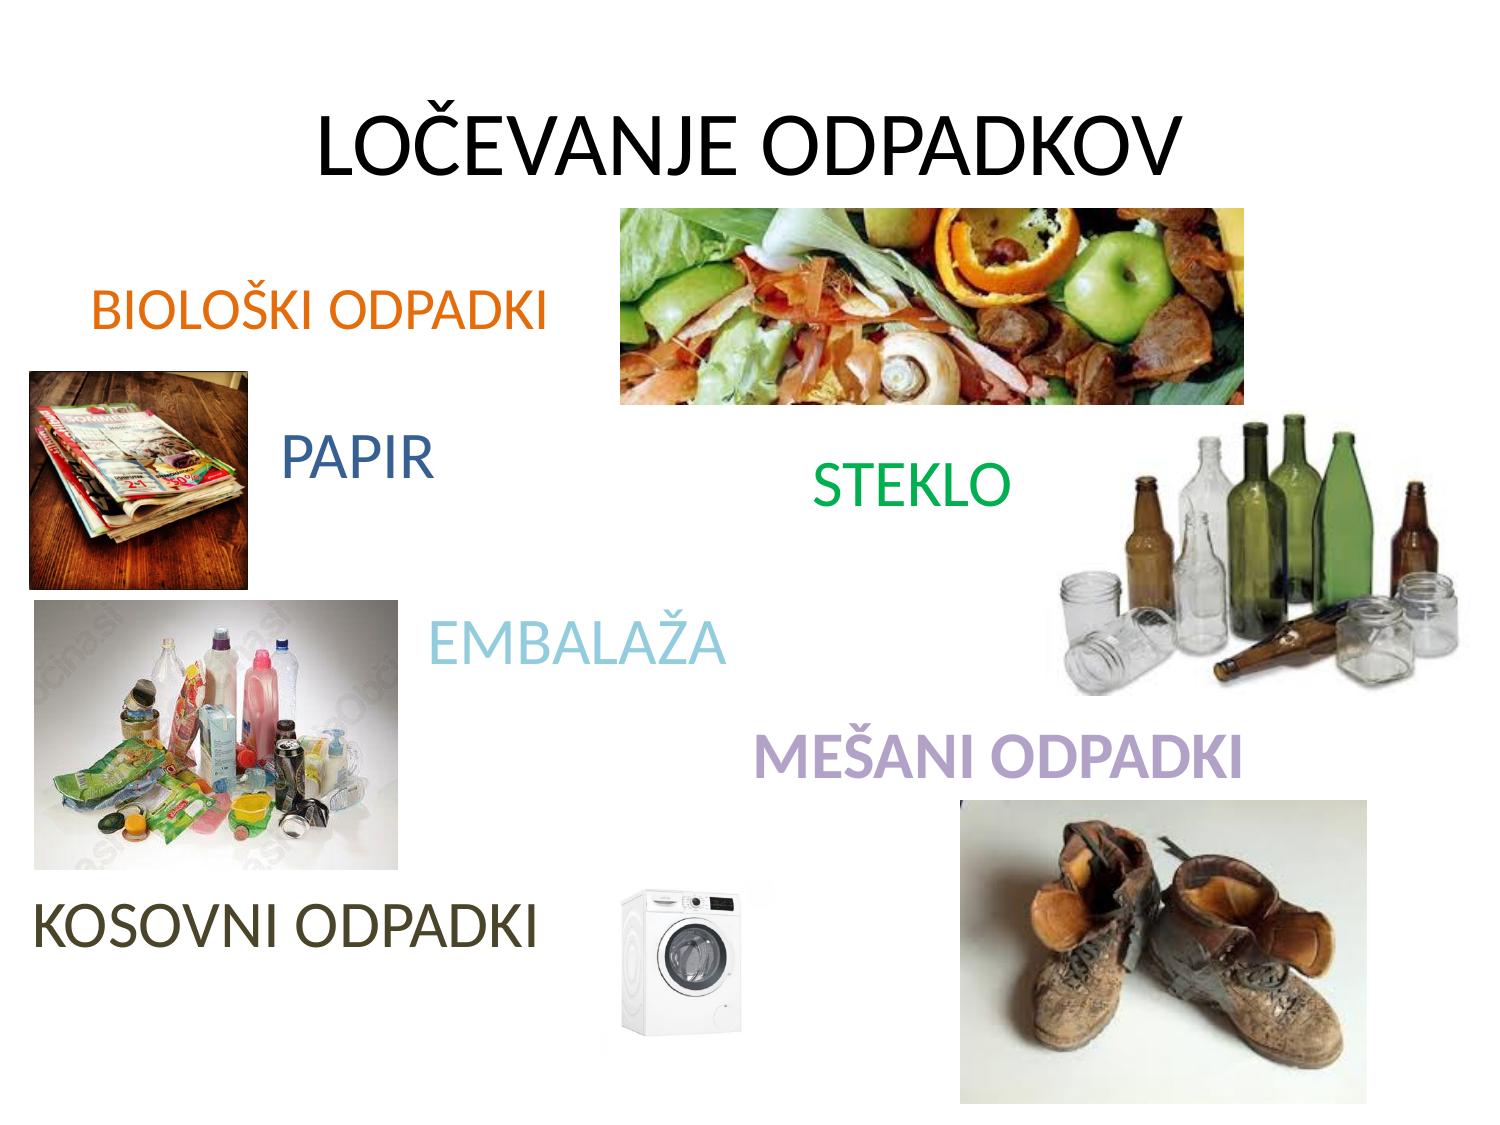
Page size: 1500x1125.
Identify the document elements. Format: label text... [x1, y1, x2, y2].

picture [563, 868, 798, 1056]
text_box STEKLO [797, 432, 1039, 528]
list BIOLOŠKI ODPADKI [75, 262, 614, 350]
picture [619, 207, 1244, 406]
text_box KOSOVNI ODPADKI [17, 873, 558, 968]
picture [960, 799, 1367, 1104]
text_box MEŠANI ODPADKI [738, 704, 1424, 799]
picture [29, 371, 248, 590]
text_box EMBALAŽA [412, 590, 779, 686]
picture [34, 599, 399, 870]
title LOČEVANJE ODPADKOV [75, 45, 1425, 233]
text_box PAPIR [265, 404, 691, 500]
picture [1045, 409, 1476, 697]
